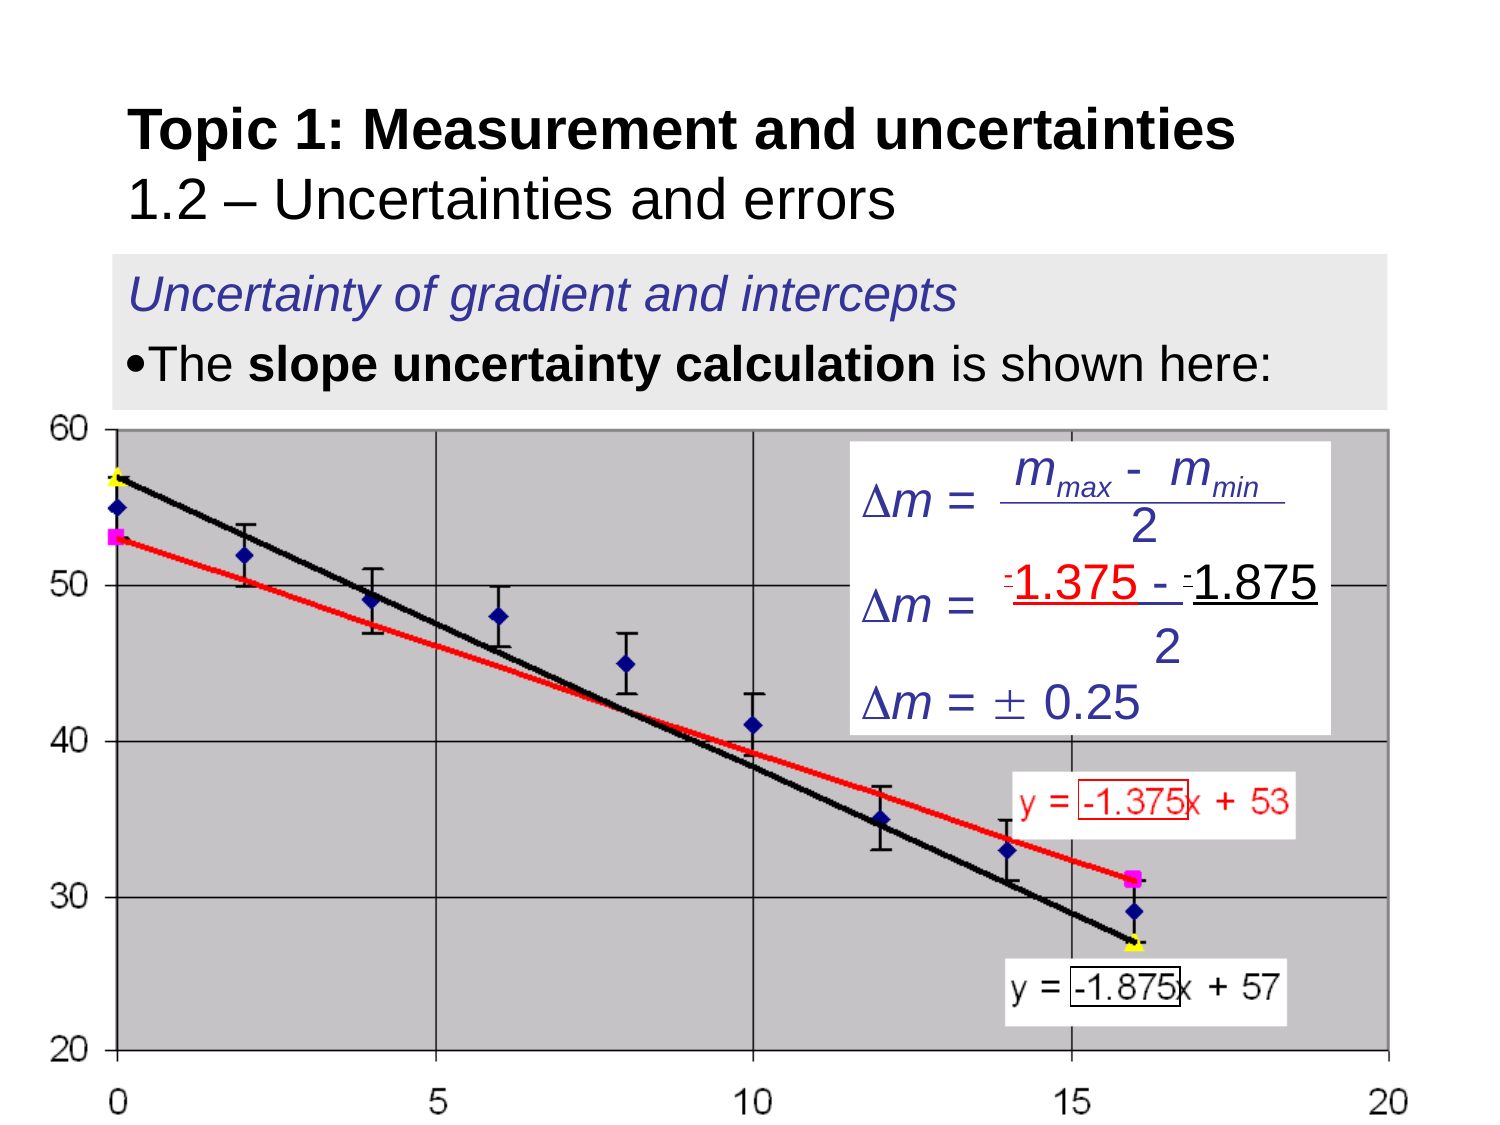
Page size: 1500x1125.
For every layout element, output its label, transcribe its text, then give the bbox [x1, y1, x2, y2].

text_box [845, 548, 1376, 671]
picture [44, 410, 1415, 1125]
title Topic 1: Measurement and uncertainties 1.2 – Uncertainties and errors [112, 87, 1388, 235]
text_box Uncertainty of gradient and intercepts The slope uncertainty calculation is shown here: [112, 254, 1388, 409]
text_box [790, 428, 1311, 557]
